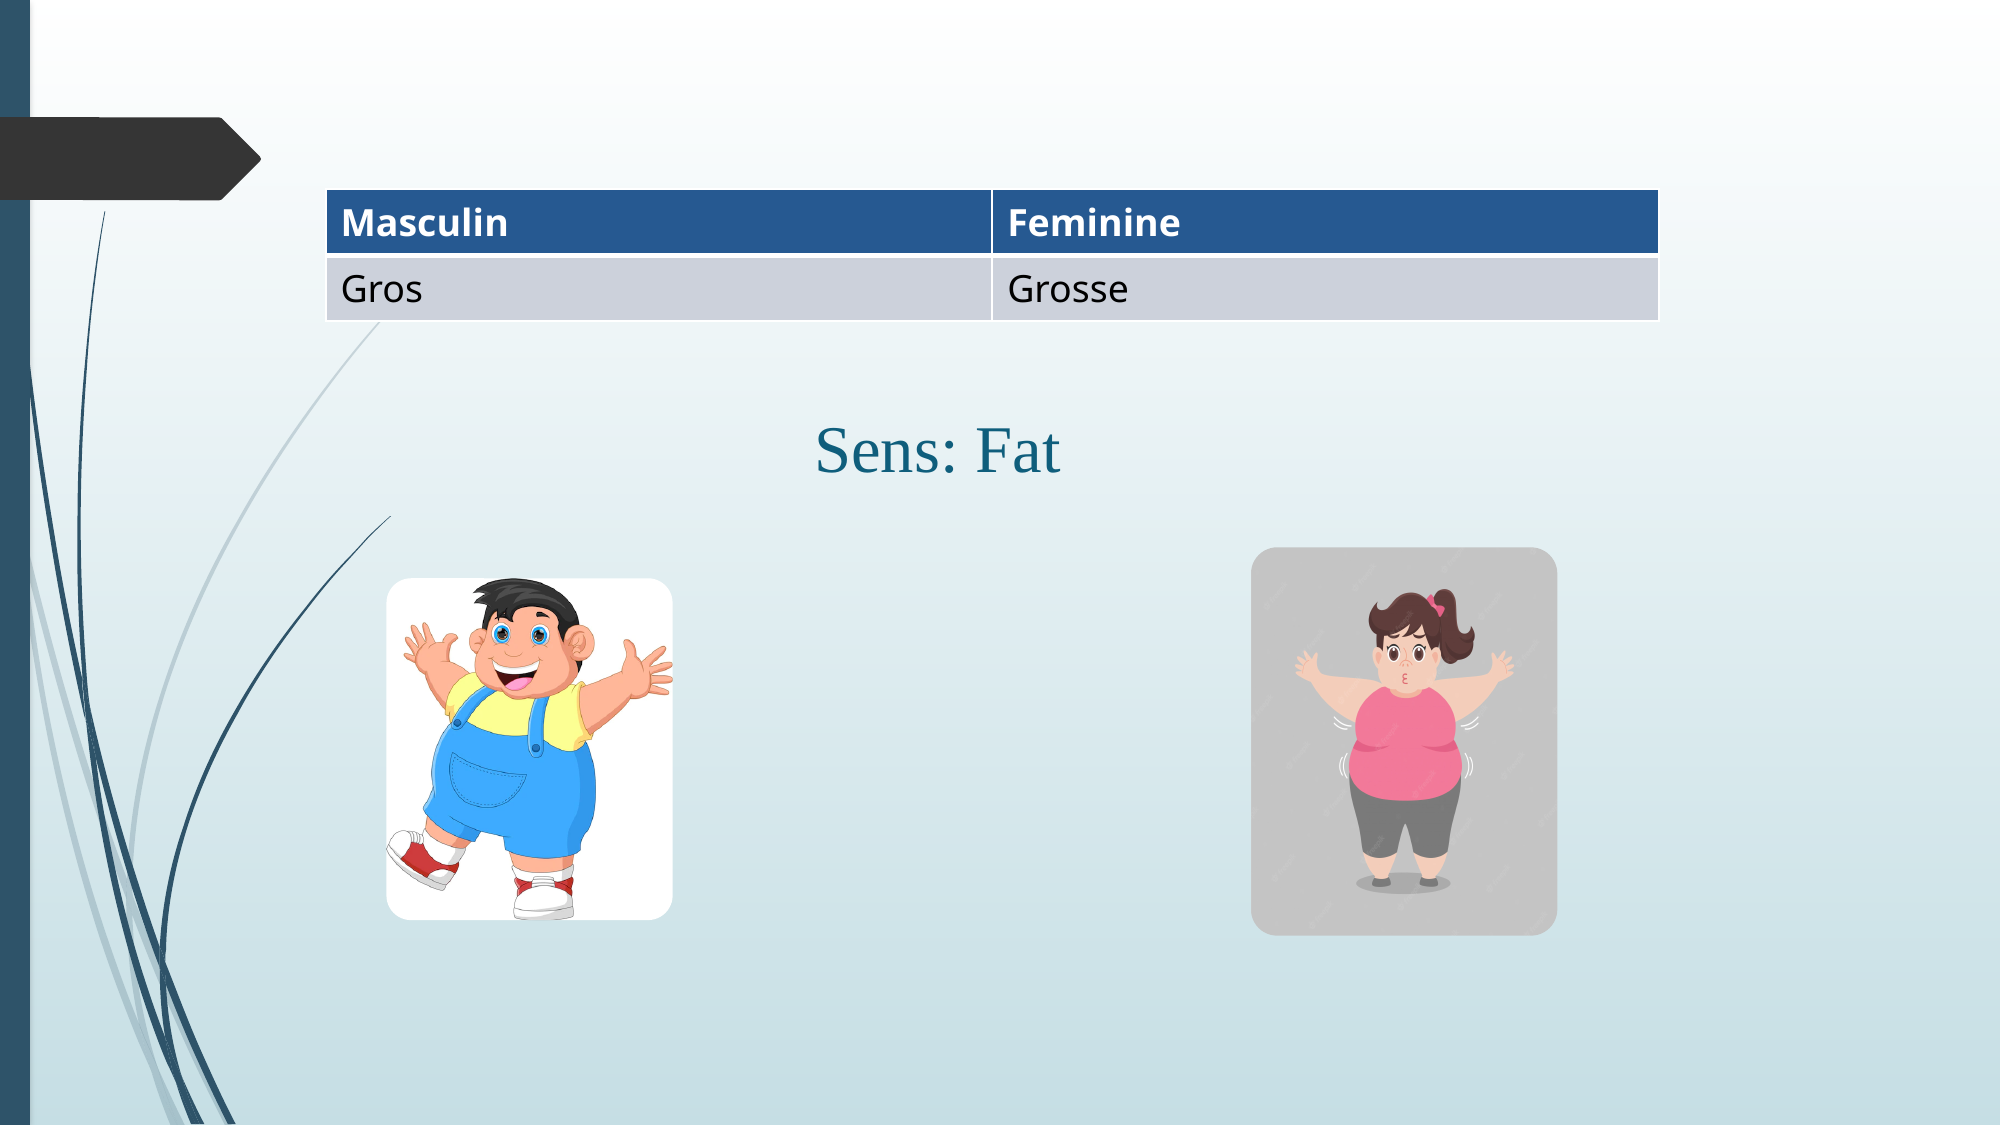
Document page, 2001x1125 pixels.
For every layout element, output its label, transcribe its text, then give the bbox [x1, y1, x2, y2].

table_cell Gros [327, 258, 991, 320]
picture [1250, 547, 1558, 936]
table_header Masculin [327, 190, 991, 253]
table_cell Grosse [993, 258, 1658, 320]
text_box Sens: Fat [799, 398, 1105, 494]
table_header Feminine [993, 190, 1658, 253]
picture [386, 578, 673, 921]
